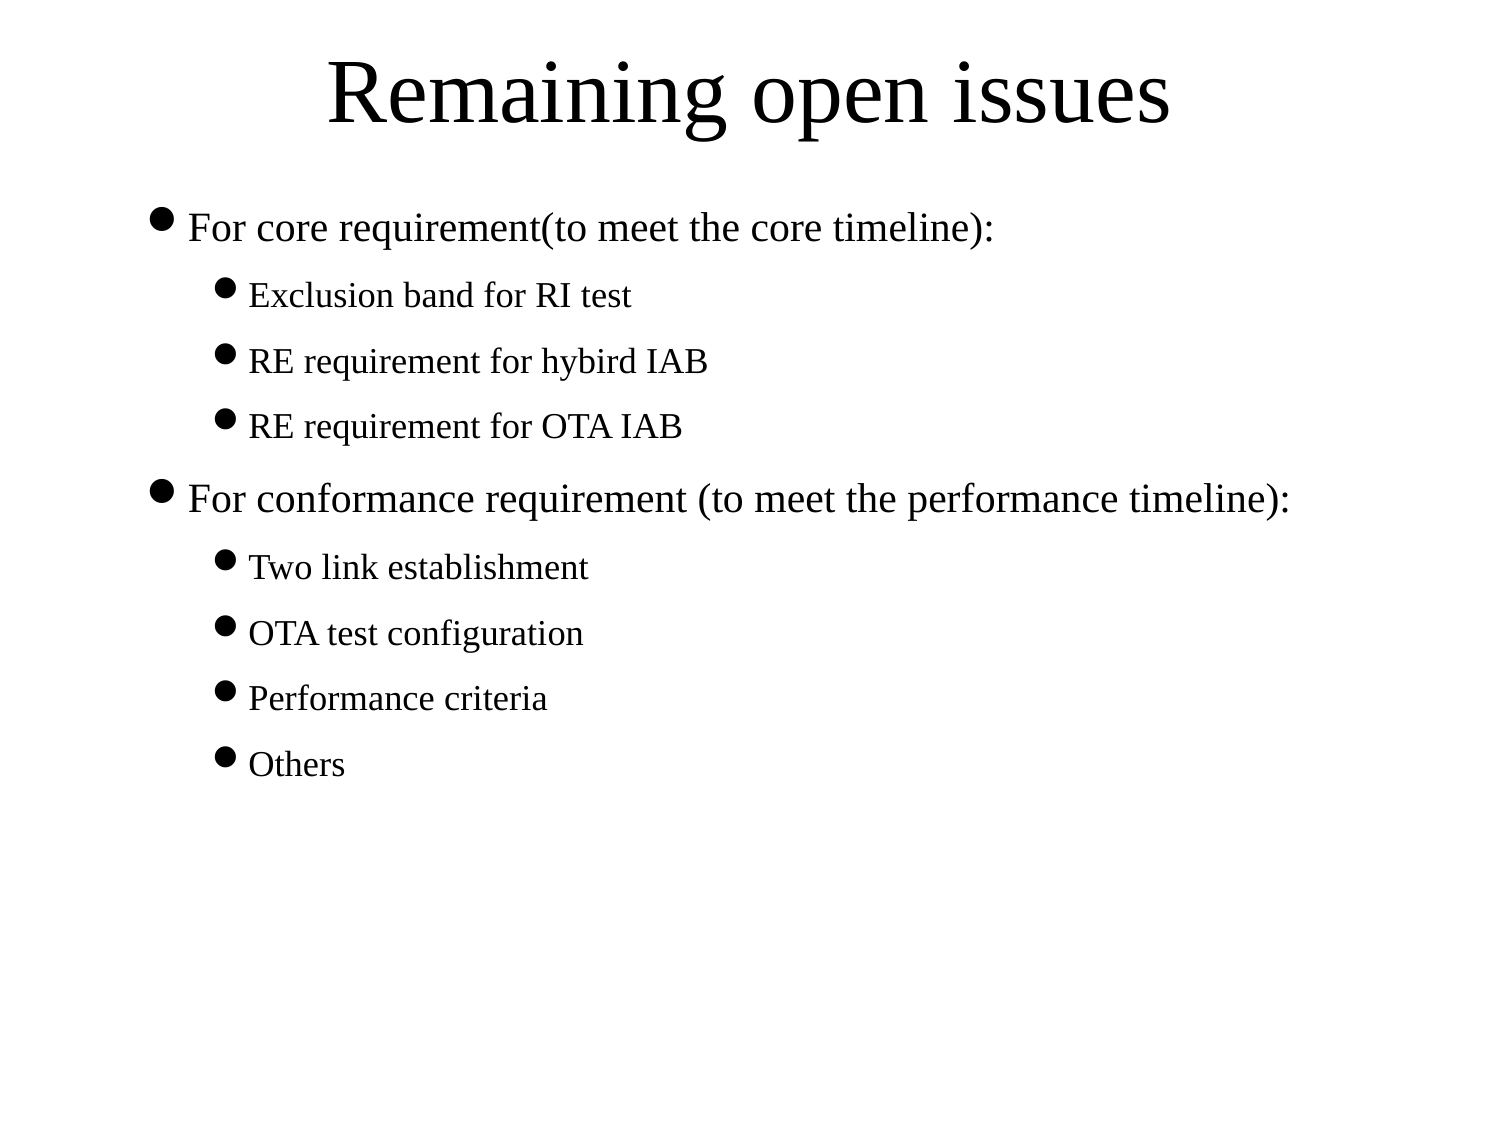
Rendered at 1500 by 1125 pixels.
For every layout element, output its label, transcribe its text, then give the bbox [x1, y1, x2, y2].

title Remaining open issues [75, 3, 1425, 166]
list For core requirement(to meet the core timeline): Exclusion band for RI test RE requirement for hybird IAB RE requirement for OTA IAB For conformance requirement (to meet the performance timeline): Two link establishment OTA test configuration Performance criteria Others [75, 166, 1456, 1084]
